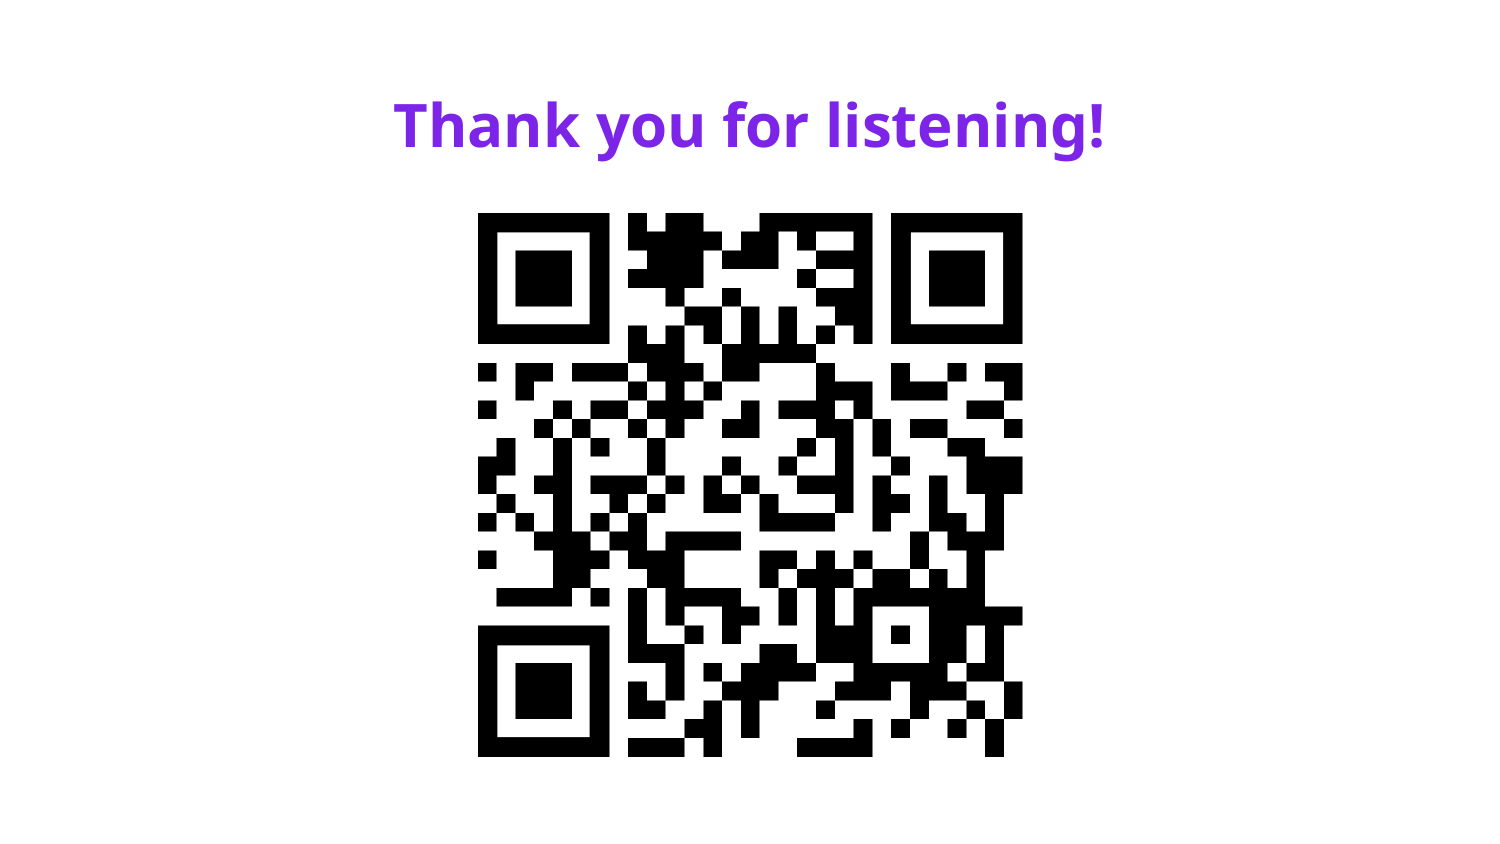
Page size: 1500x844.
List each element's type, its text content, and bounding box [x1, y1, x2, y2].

title Thank you for listening! [51, 72, 1449, 176]
picture [440, 175, 1060, 794]
